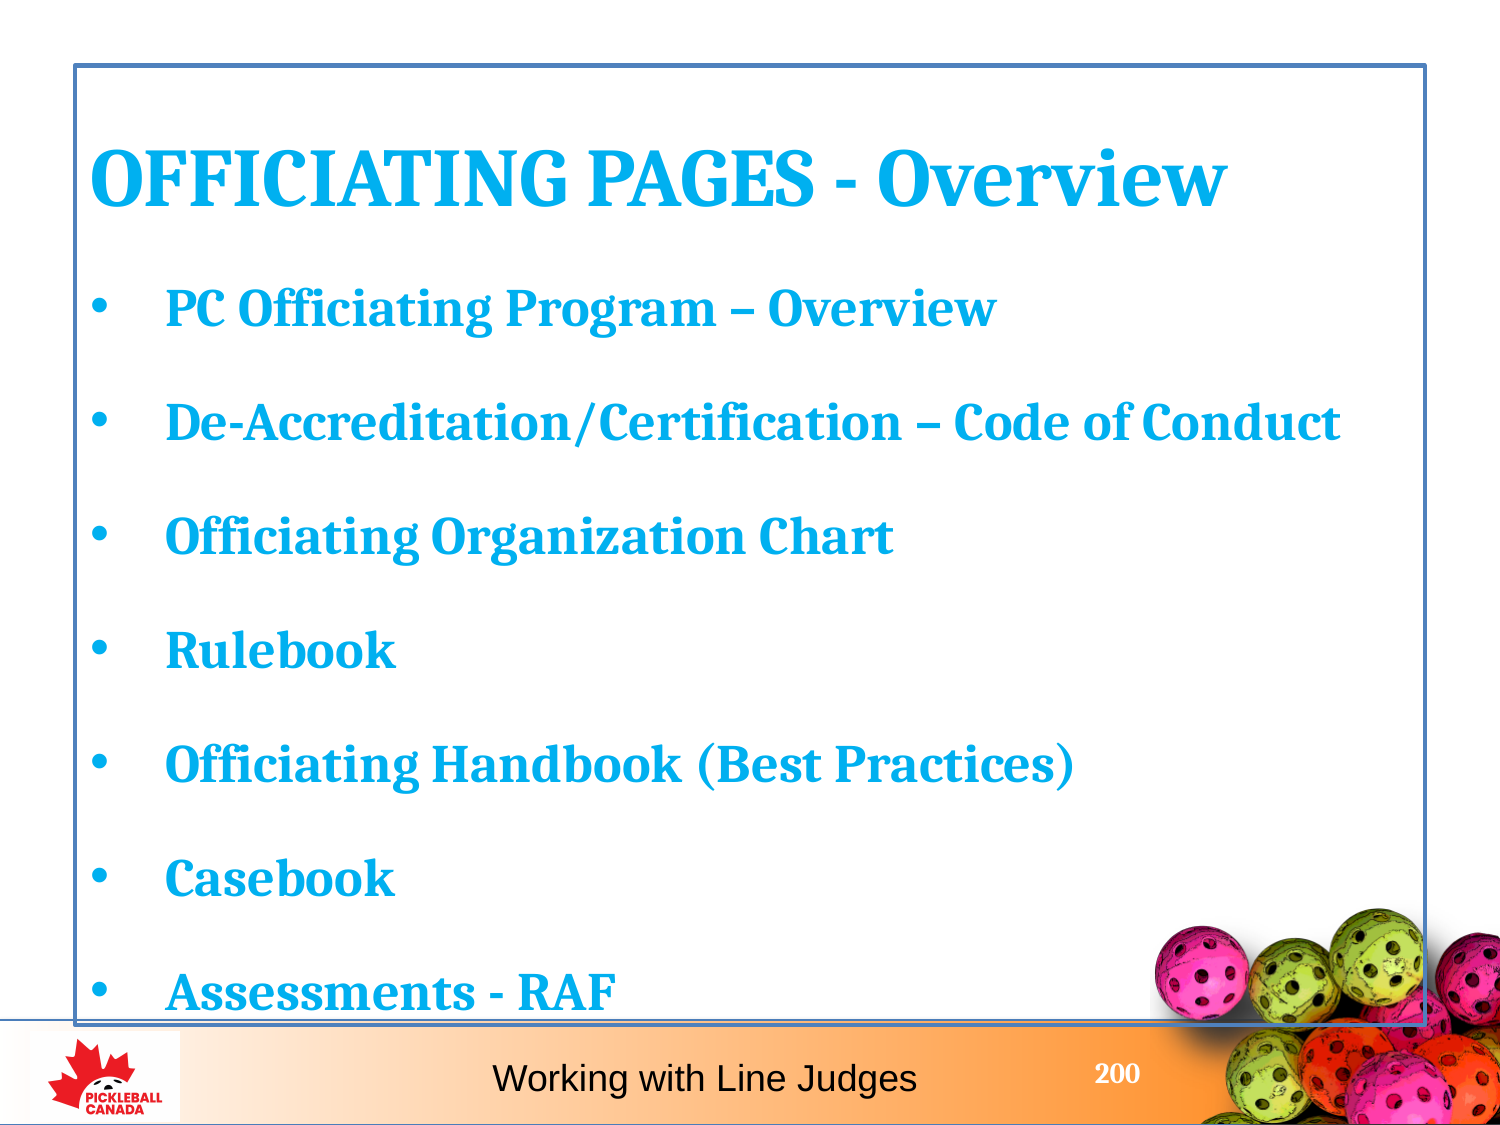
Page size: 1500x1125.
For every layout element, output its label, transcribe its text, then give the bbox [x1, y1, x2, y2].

picture [30, 1031, 180, 1122]
picture [1150, 900, 1500, 1125]
text_box OFFICIATING PAGES - Overview PC Officiating Program – Overview De-Accreditation/Certification – Code of Conduct Officiating Organization Chart Rulebook Officiating Handbook (Best Practices) Casebook Assessments - RAF [74, 65, 1425, 1025]
